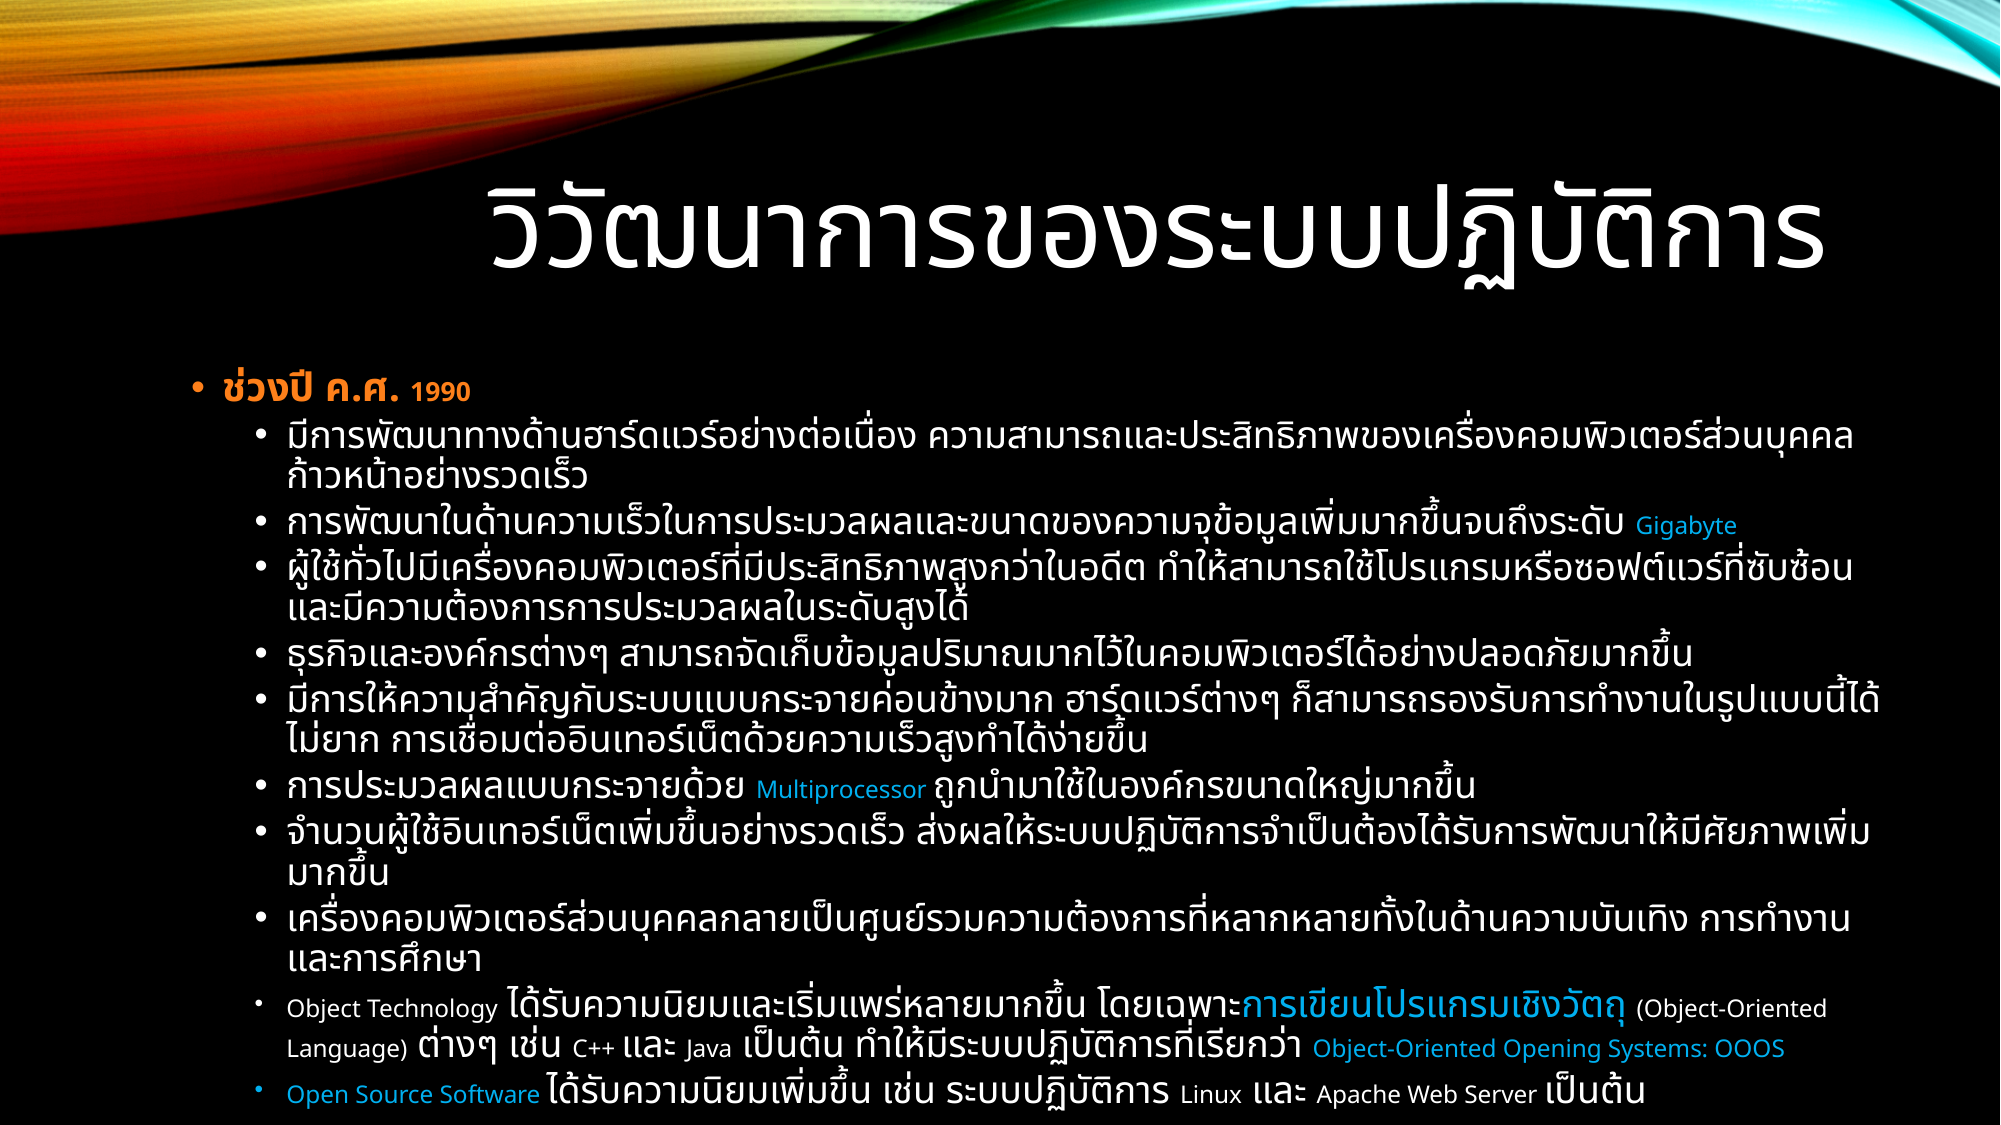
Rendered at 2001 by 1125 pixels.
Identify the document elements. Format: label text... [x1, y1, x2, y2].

list ช่วงปี ค.ศ. 1990 มีการพัฒนาทางด้านฮาร์ดแวร์อย่างต่อเนื่อง ความสามารถและประสิทธิภาพของเครื่องคอมพิวเตอร์ส่วนบุคคลก้าวหน้าอย่างรวดเร็ว การพัฒนาในด้านความเร็วในการประมวลผลและขนาดของความจุข้อมูลเพิ่มมากขึ้นจนถึงระดับ Gigabyte ผู้ใช้ทั่วไปมีเครื่องคอมพิวเตอร์ที่มีประสิทธิภาพสูงกว่าในอดีต ทำให้สามารถใช้โปรแกรมหรือซอฟต์แวร์ที่ซับซ้อน และมีความต้องการการประมวลผลในระดับสูงได้ ธุรกิจและองค์กรต่างๆ สามารถจัดเก็บข้อมูลปริมาณมากไว้ในคอมพิวเตอร์ได้อย่างปลอดภัยมากขึ้น มีการให้ความสำคัญกับระบบแบบกระจายค่อนข้างมาก ฮาร์ดแวร์ต่างๆ ก็สามารถรองรับการทำงานในรูปแบบนี้ได้ไม่ยาก การเชื่อมต่ออินเทอร์เน็ตด้วยความเร็วสูงทำได้ง่ายขึ้น การประมวลผลแบบกระจายด้วย Multiprocessor ถูกนำมาใช้ในองค์กรขนาดใหญ่มากขึ้น จำนวนผู้ใช้อินเทอร์เน็ตเพิ่มขึ้นอย่างรวดเร็ว ส่งผลให้ระบบปฏิบัติการจำเป็นต้องได้รับการพัฒนาให้มีศัยภาพเพิ่มมากขึ้น เครื่องคอมพิวเตอร์ส่วนบุคคลกลายเป็นศูนย์รวมความต้องการที่หลากหลายทั้งในด้านความบันเทิง การทำงาน และการศึกษา Object Technology ได้รับความนิยมและเริ่มแพร่หลายมากขึ้น โดยเฉพาะการเขียนโปรแกรมเชิงวัตถุ (Object-Oriented Language) ต่างๆ เช่น C++ และ Java เป็นต้น ทำให้มีระบบปฏิบัติการที่เรียกว่า Object-Oriented Opening Systems: OOOS Open Source Software ได้รับความนิยมเพิ่มขึ้น เช่น ระบบปฏิบัติการ Linux และ Apache Web Server เป็นต้น [112, 360, 1912, 1125]
picture [0, 0, 2000, 237]
title วิวัฒนาการของระบบปฏิบัติการ [474, 125, 1888, 338]
